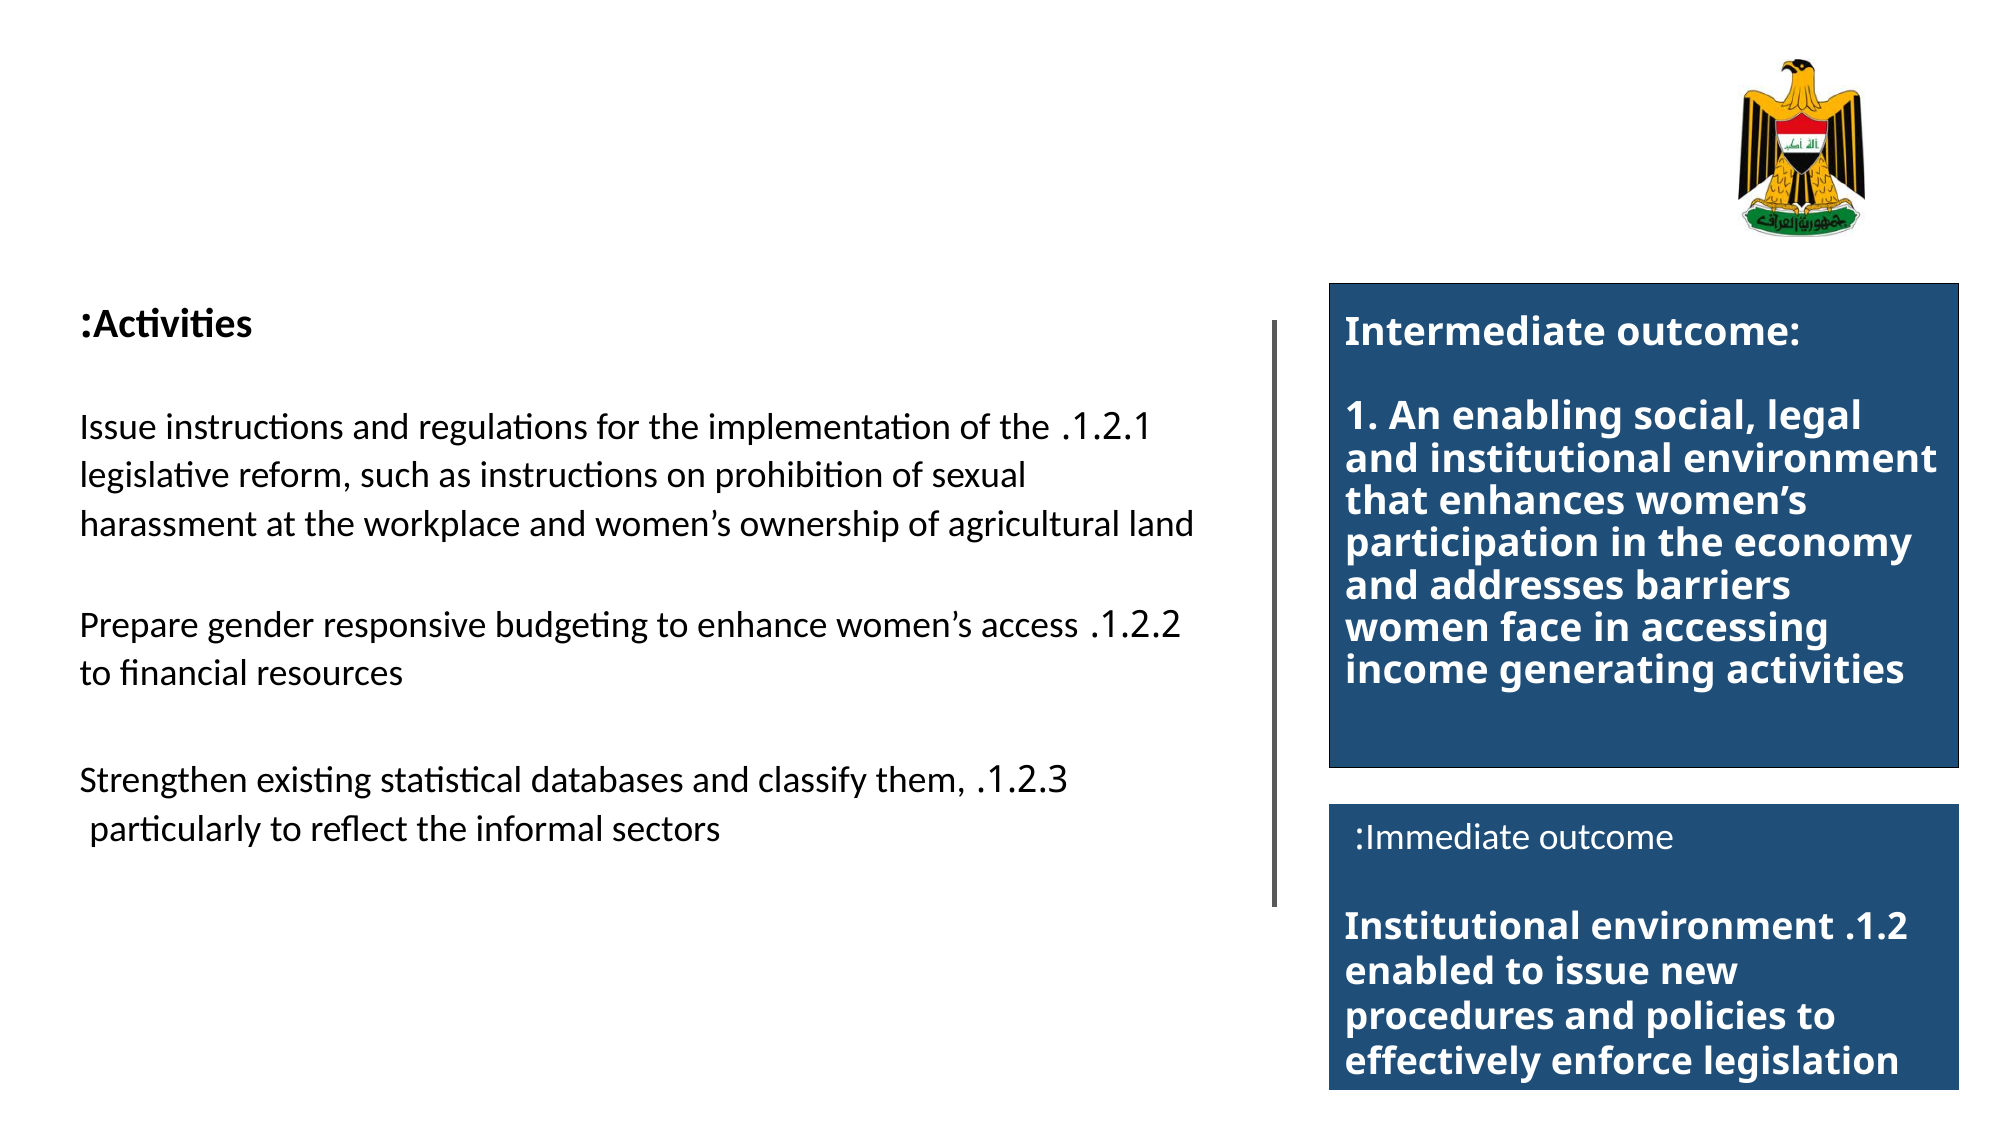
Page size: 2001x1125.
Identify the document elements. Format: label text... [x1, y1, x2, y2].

picture [1738, 59, 1865, 237]
title Intermediate outcome: 1. An enabling social, legal and institutional environment that enhances women’s participation in the economy and addresses barriers women face in accessing income generating activities [1329, 283, 1959, 768]
text_box Immediate outcome: 1.2. Institutional environment enabled to issue new procedures and policies to effectively enforce legislation [1329, 804, 1959, 1090]
text_box Activities: 1.2.1. Issue instructions and regulations for the implementation of the legislative reform, such as instructions on prohibition of sexual harassment at the workplace and women’s ownership of agricultural land 1.2.2. Prepare gender responsive budgeting to enhance women’s access to financial resources 1.2.3. Strengthen existing statistical databases and classify them, particularly to reflect the informal sectors [64, 288, 1228, 960]
